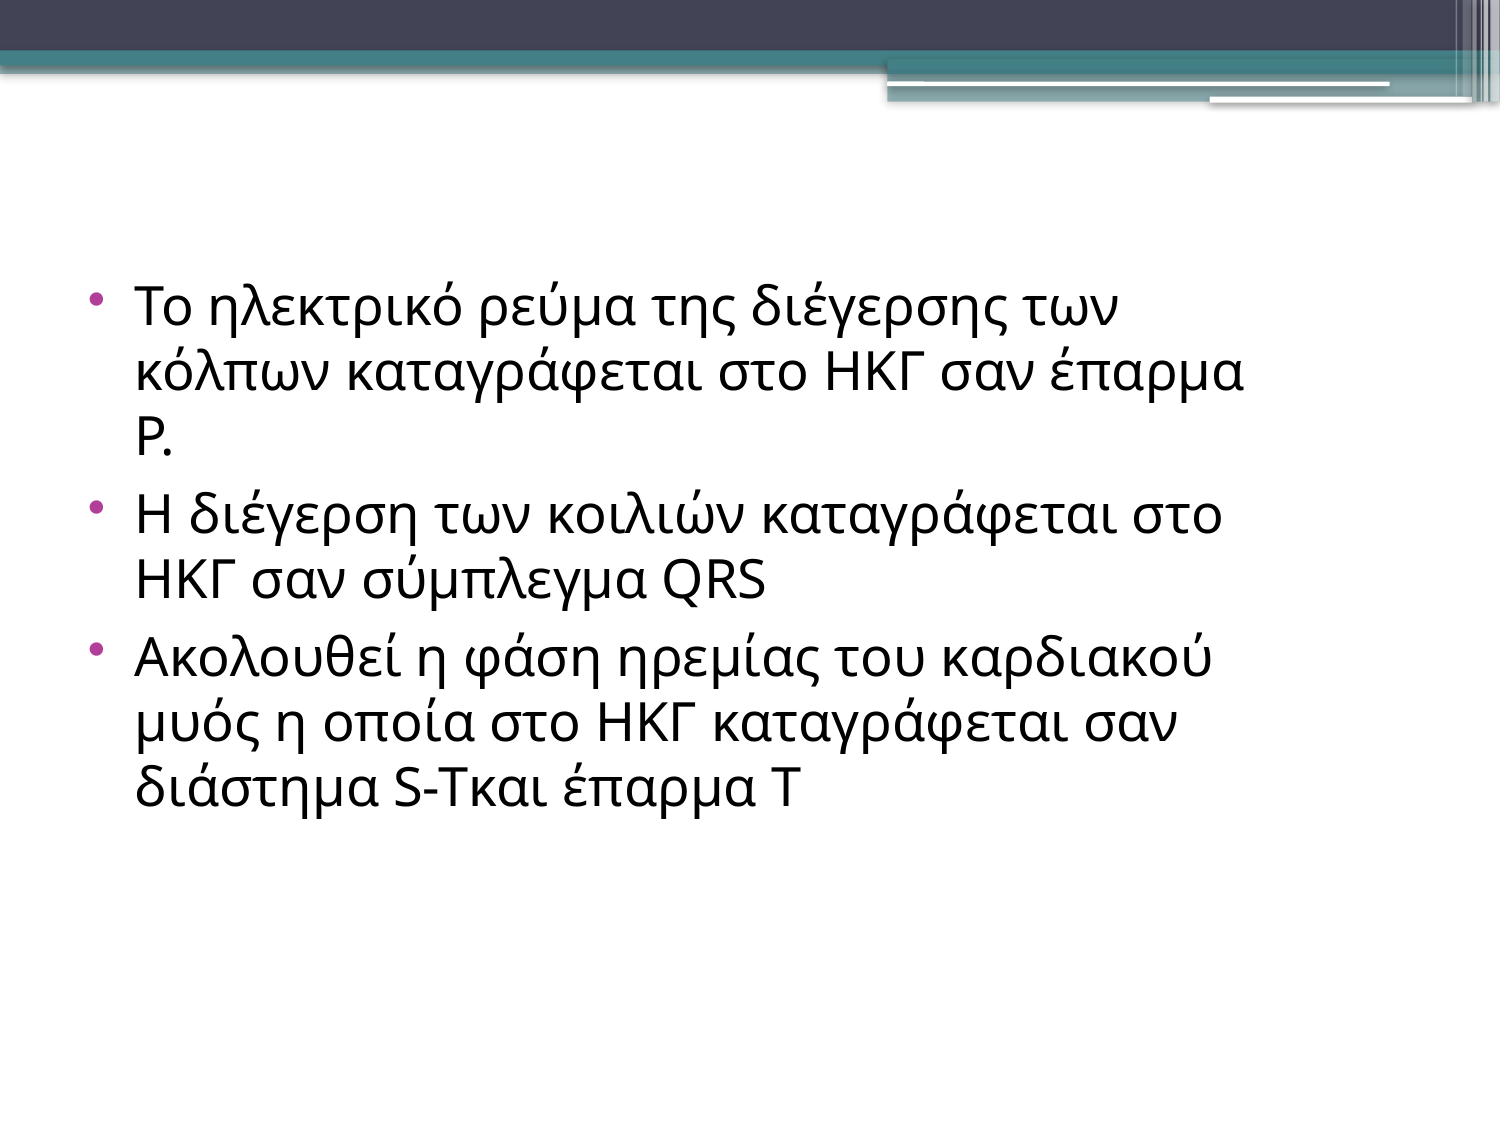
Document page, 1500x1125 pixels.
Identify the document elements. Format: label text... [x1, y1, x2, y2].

text_box [75, 52, 1263, 240]
text_box Το ηλεκτρικό ρεύμα της διέγερσης των κόλπων καταγράφεται στο ΗΚΓ σαν έπαρμα Ρ. Η διέγερση των κοιλιών καταγράφεται στο ΗΚΓ σαν σύμπλεγμα QRS Ακολουθεί η φάση ηρεμίας του καρδιακού μυός η οποία στο ΗΚΓ καταγράφεται σαν διάστημα S-Tκαι έπαρμα Τ [75, 264, 1263, 1059]
